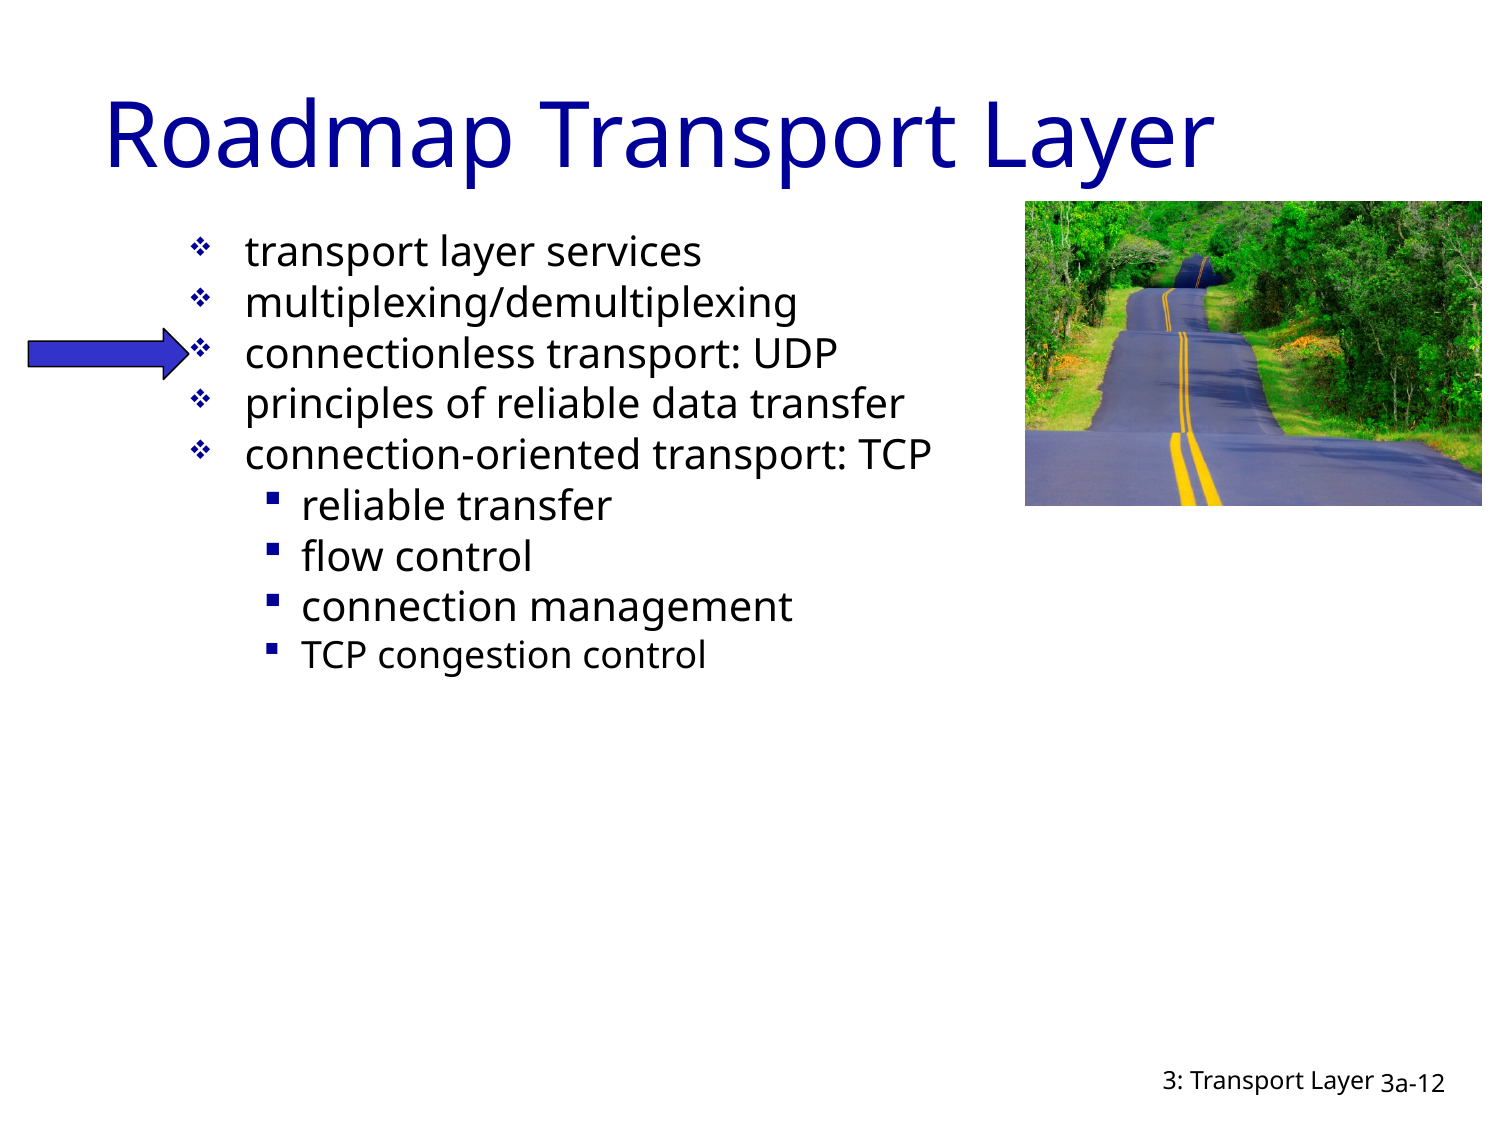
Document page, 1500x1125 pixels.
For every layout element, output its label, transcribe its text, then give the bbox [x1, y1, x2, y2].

title Roadmap Transport Layer [87, 37, 1460, 225]
picture [1024, 201, 1483, 507]
text_box [28, 328, 189, 380]
list transport layer services multiplexing/demultiplexing connectionless transport: UDP principles of reliable data transfer connection-oriented transport: TCP reliable transfer flow control connection management TCP congestion control [173, 224, 1375, 988]
footer 3: Transport Layer [914, 1057, 1390, 1105]
slide_number 3a-12 [1365, 1060, 1477, 1106]
